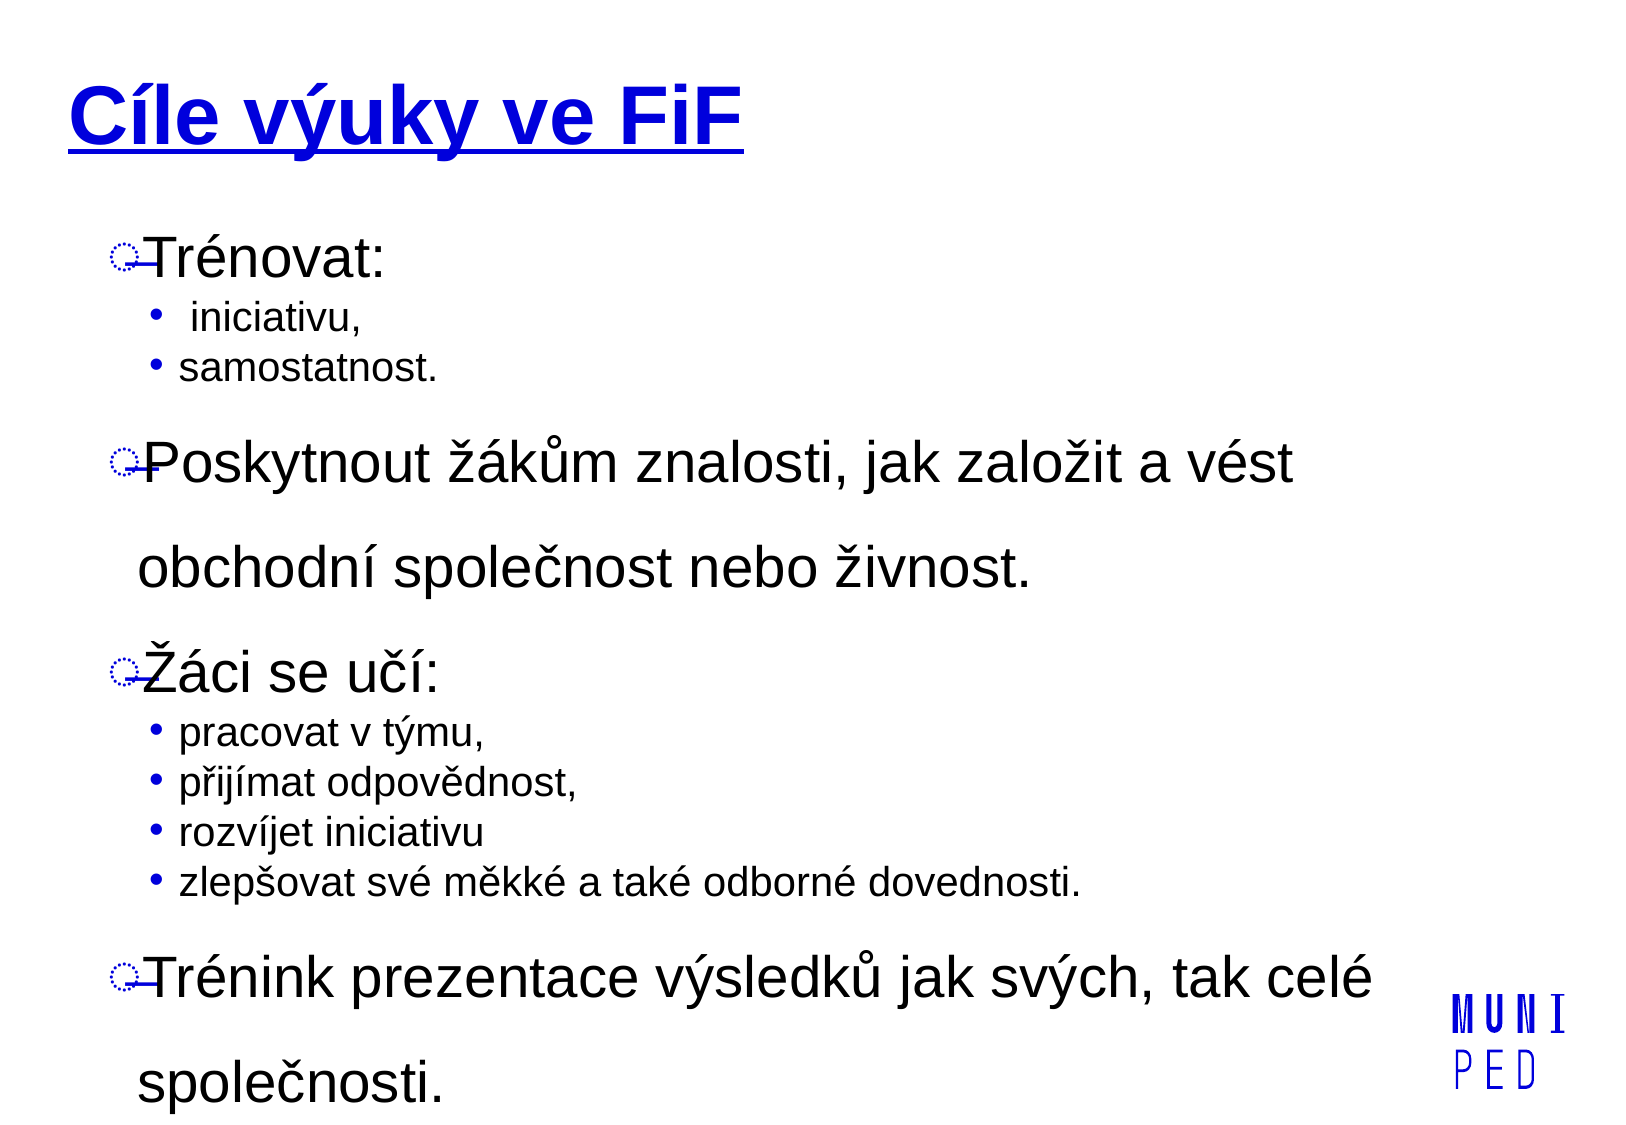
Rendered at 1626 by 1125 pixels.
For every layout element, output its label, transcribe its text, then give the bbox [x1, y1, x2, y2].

title Cíle výuky ve FiF [68, 78, 1502, 153]
list Trénovat: iniciativu, samostatnost. Poskytnout žákům znalosti, jak založit a vést obchodní společnost nebo živnost. Žáci se učí: pracovat v týmu, přijímat odpovědnost, rozvíjet iniciativu zlepšovat své měkké a také odborné dovednosti. Trénink prezentace výsledků jak svých, tak celé společnosti. [95, 184, 1530, 957]
